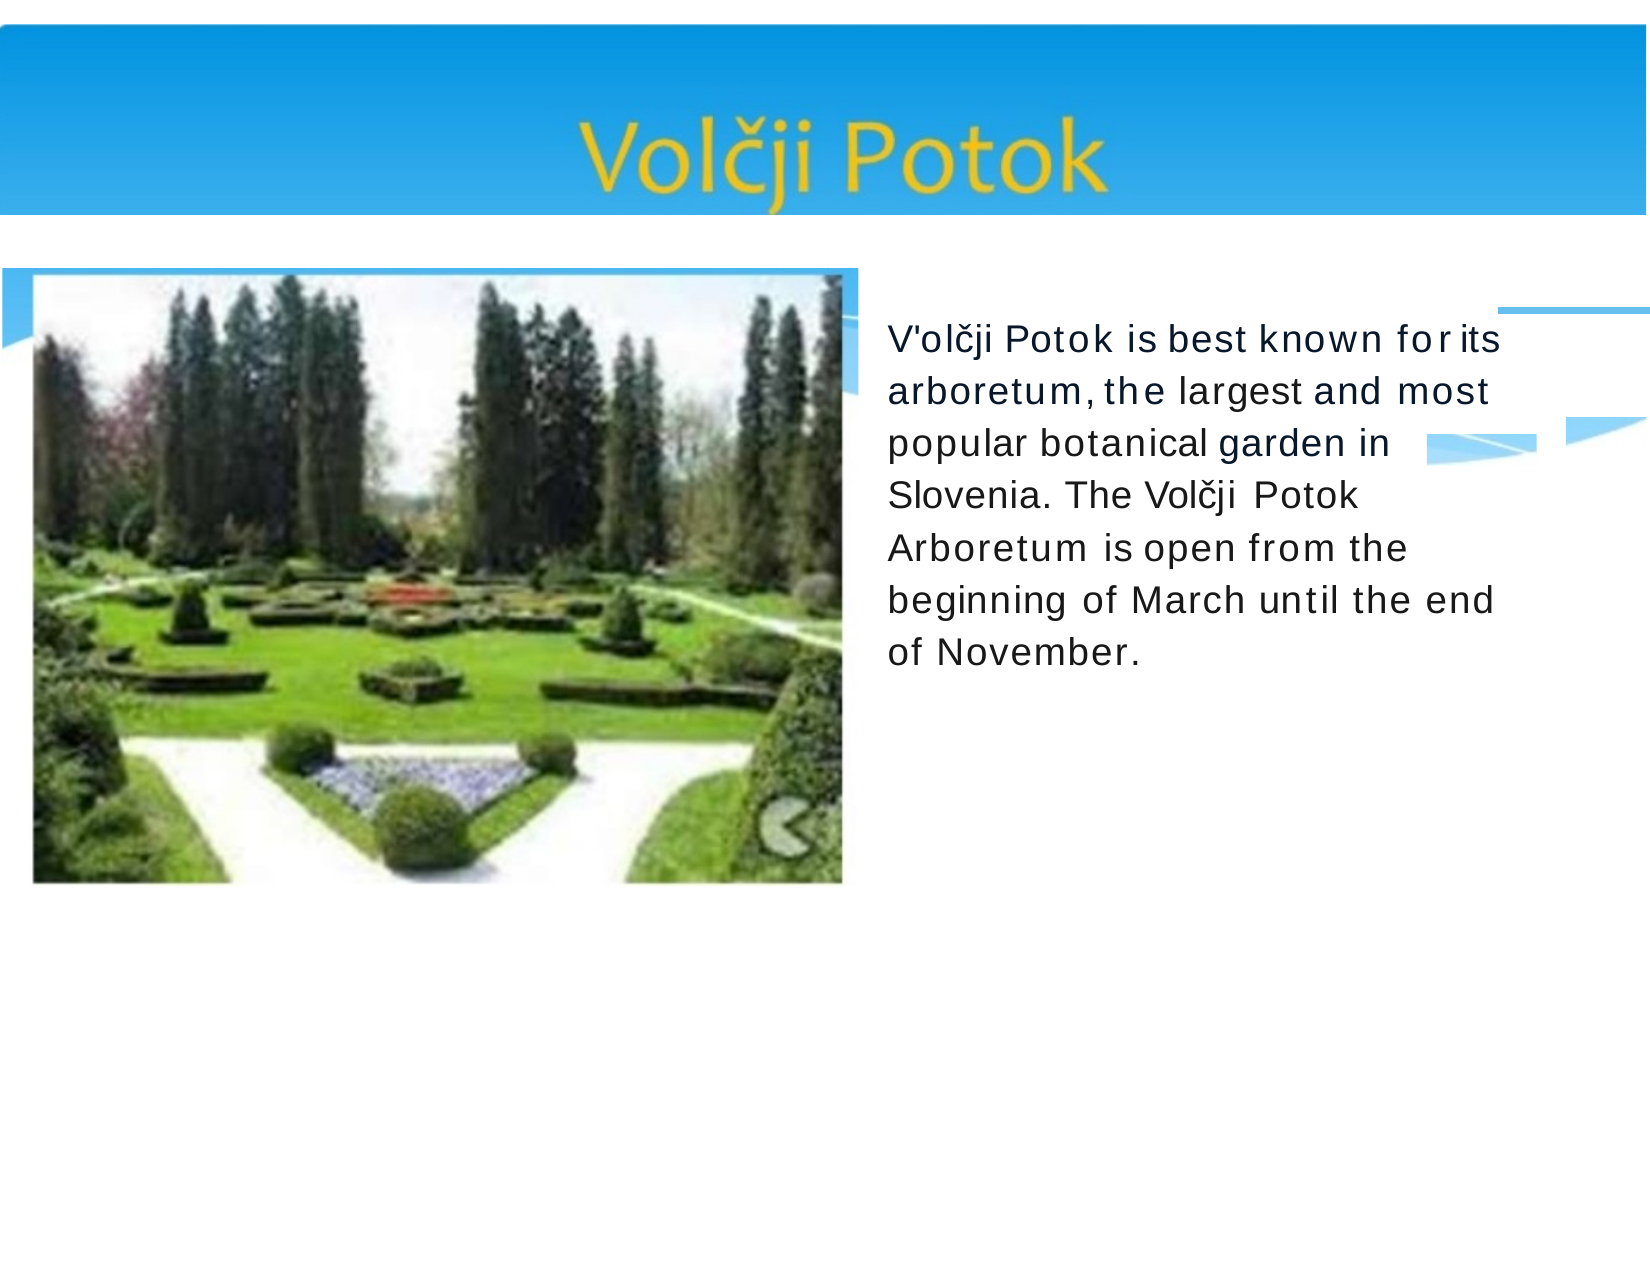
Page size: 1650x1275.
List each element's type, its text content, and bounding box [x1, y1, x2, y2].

text_box [2, 268, 859, 886]
text_box [1565, 417, 1647, 449]
text_box [0, 24, 1647, 215]
text_box V'olčjiPotok is best known forits arboretum,the largest and most popular botanical garden in Slovenia. The Volčji Potok Arboretum is open from the beginning of March until the end of November. [885, 307, 1542, 674]
